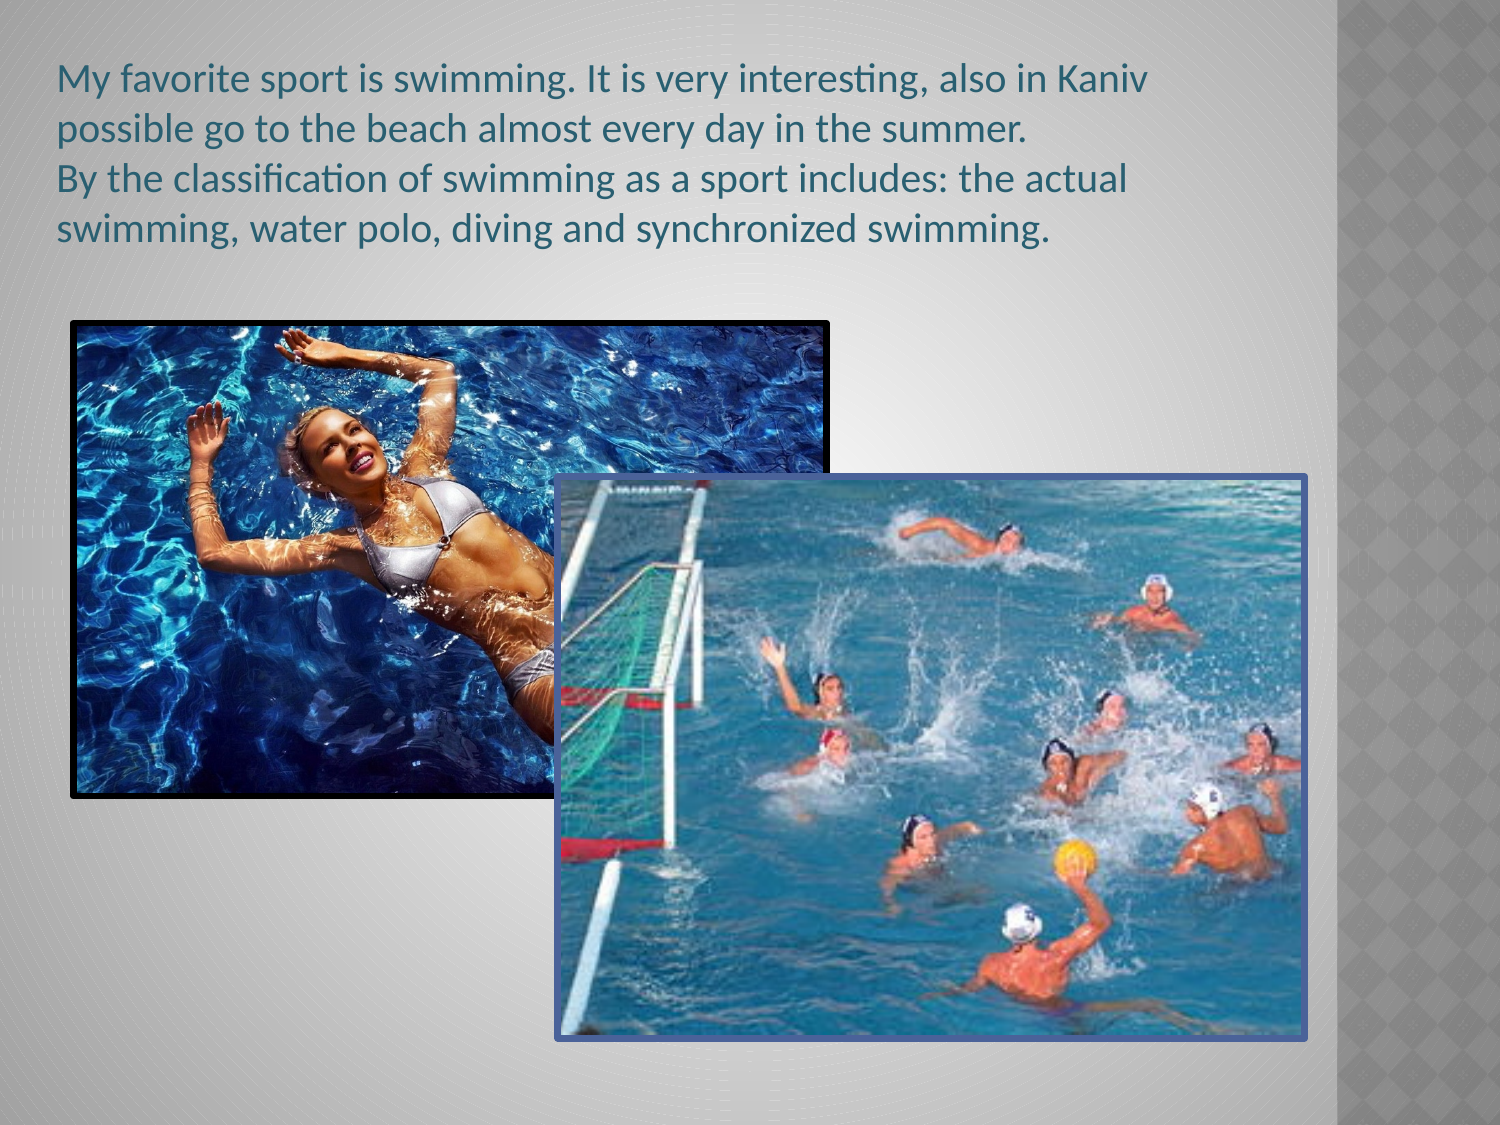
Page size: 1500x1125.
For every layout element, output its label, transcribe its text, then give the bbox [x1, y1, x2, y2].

picture [76, 325, 1302, 1036]
text_box My favorite sport is swimming. It is very interesting, also in Kaniv possible go to the beach almost every day in the summer. By the classification of swimming as a sport includes: the actual swimming, water polo, diving and synchronized swimming. [41, 43, 1170, 259]
